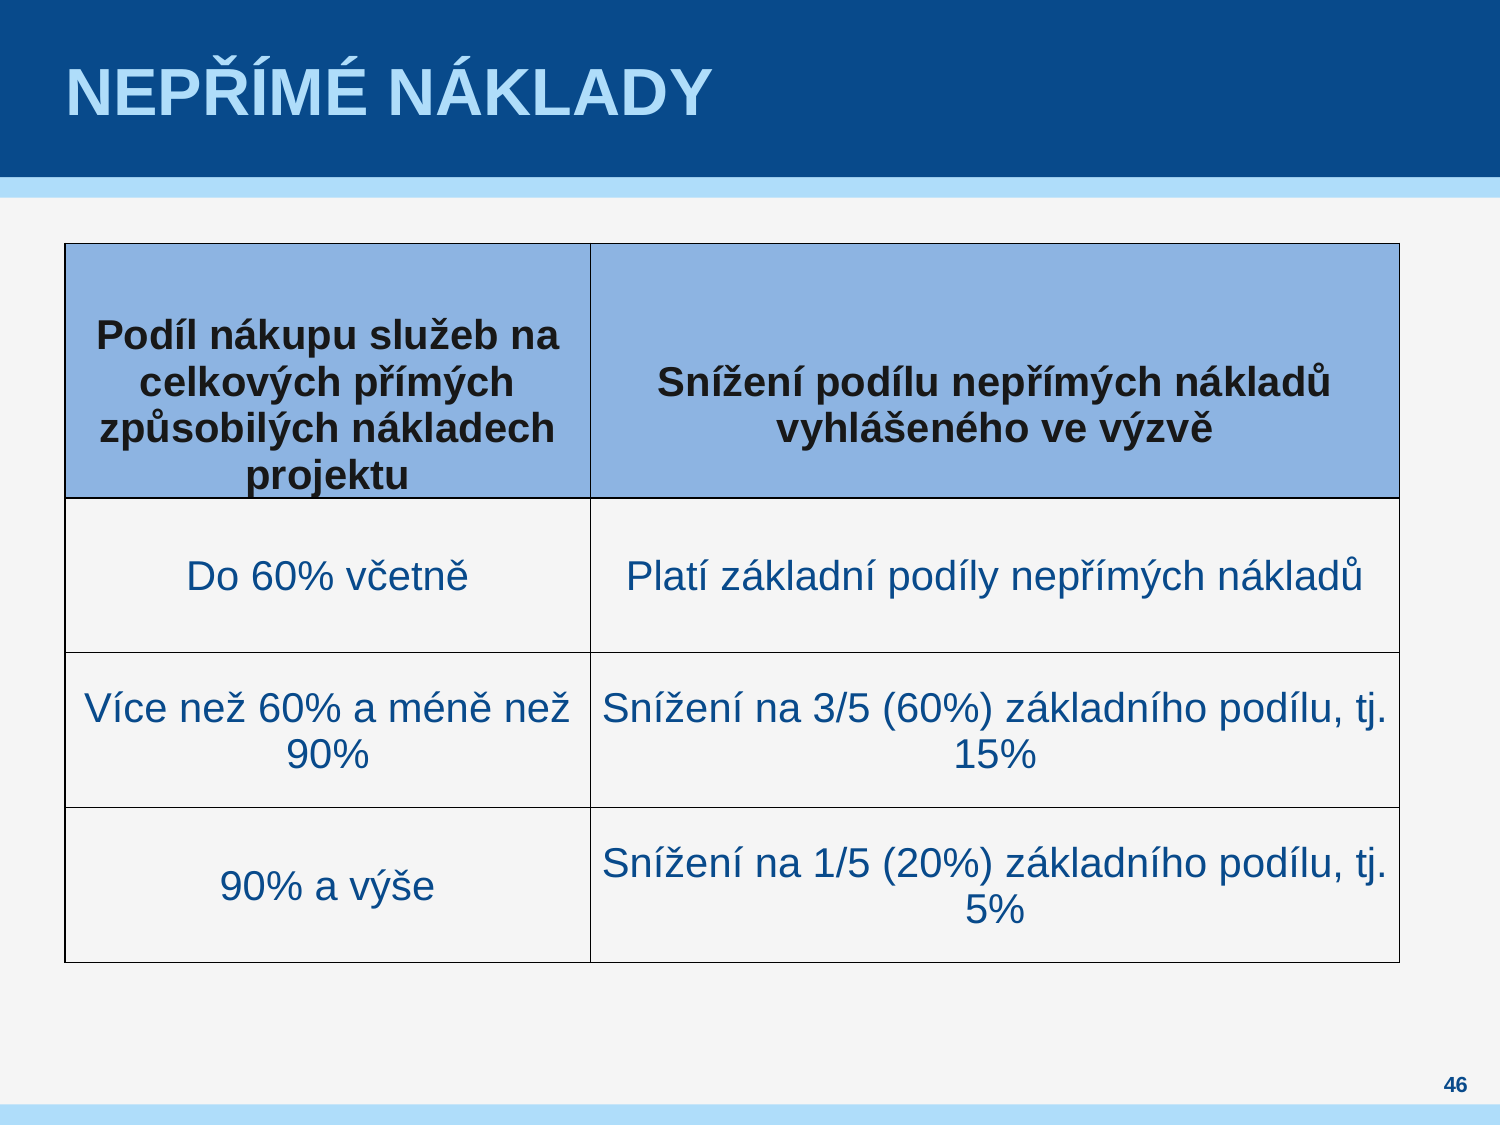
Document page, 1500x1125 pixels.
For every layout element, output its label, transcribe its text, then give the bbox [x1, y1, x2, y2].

table_cell Snížení na 1/5 (20%) základního podílu, tj. 5% [591, 808, 1399, 962]
table_cell Platí základní podíly nepřímých nákladů [591, 499, 1399, 652]
list Nepřímé náklady [88, 255, 1412, 1004]
table_cell Do 60% včetně [66, 499, 590, 652]
table_cell Snížení na 3/5 (60%) základního podílu, tj. 15% [591, 653, 1399, 807]
table_header Podíl nákupu služeb na celkových přímých způsobilých nákladech projektu [66, 244, 590, 497]
slide_number 46 [1417, 1068, 1495, 1099]
table_cell Více než 60% a méně než 90% [66, 653, 590, 807]
table_cell 90% a výše [66, 808, 590, 962]
title Nepřímé náklady [59, 0, 1441, 178]
table_header Snížení podílu nepřímých nákladů vyhlášeného ve výzvě [591, 244, 1399, 497]
